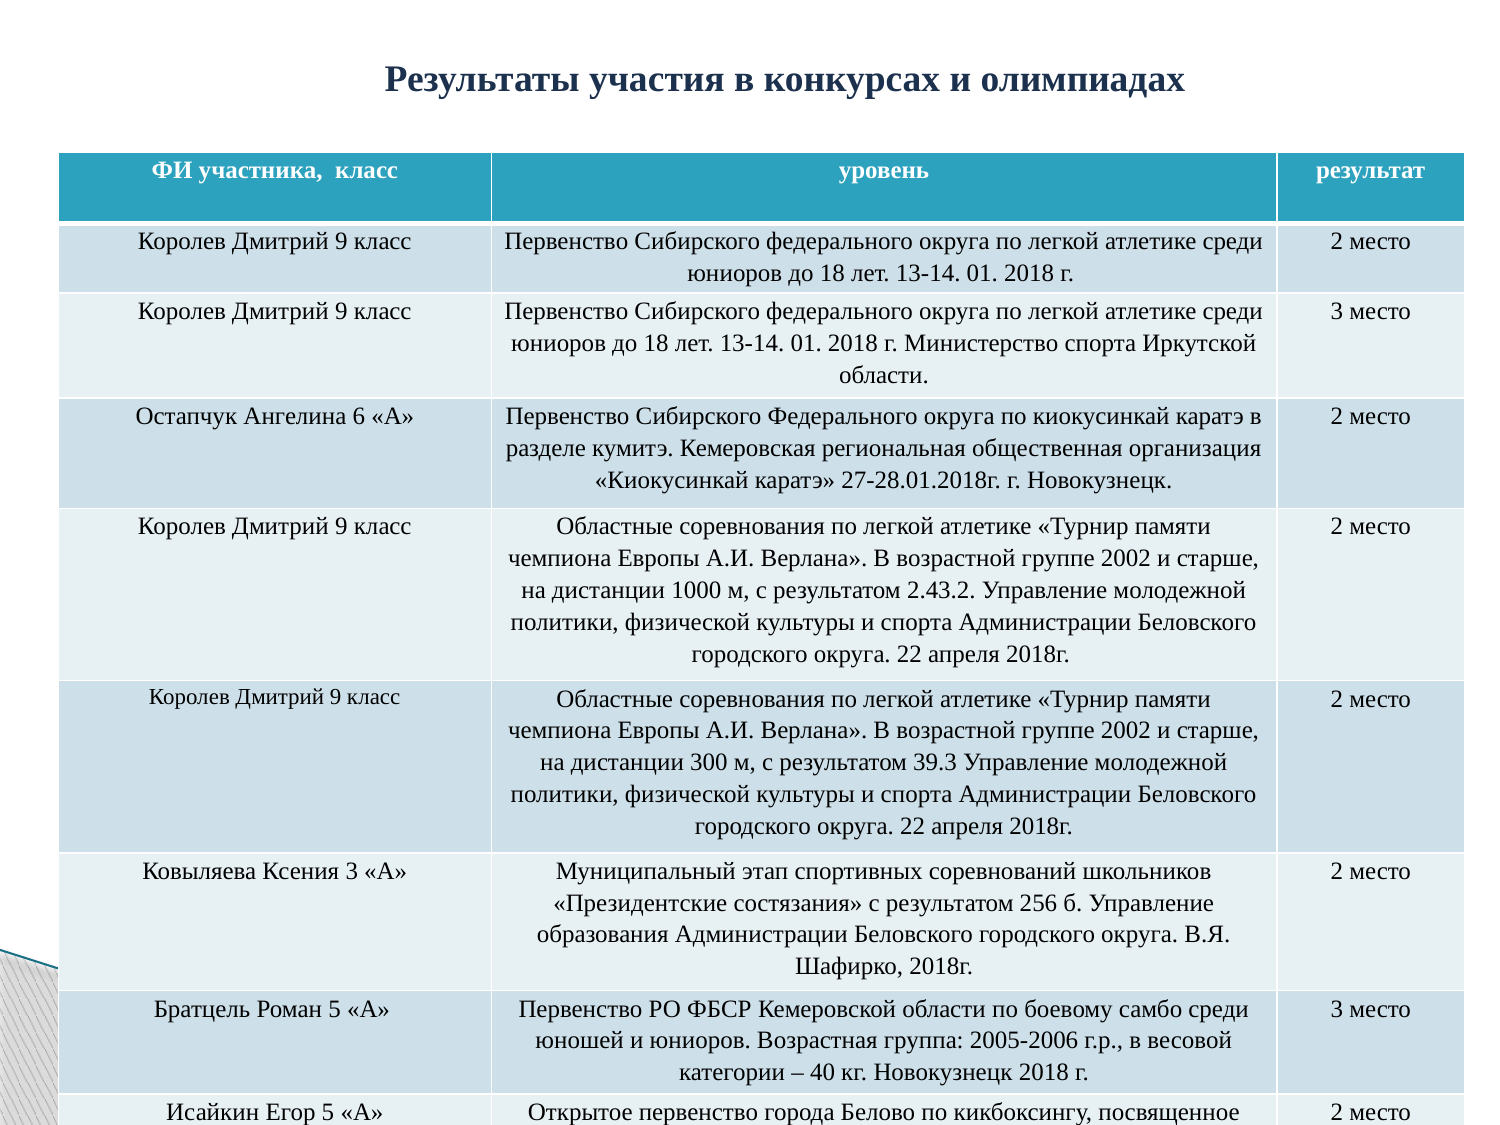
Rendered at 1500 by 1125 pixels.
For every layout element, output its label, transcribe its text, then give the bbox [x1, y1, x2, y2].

table_cell Областные соревнования по легкой атлетике «Турнир памяти чемпиона Европы А.И. Верлана». В возрастной группе 2002 и старше, на дистанции 300 м, с результатом 39.3 Управление молодежной политики, физической культуры и спорта Администрации Беловского городского округа. 22 апреля 2018г. [492, 681, 1276, 852]
text_box Результаты участия в конкурсах и олимпиадах [164, 46, 1407, 107]
table_cell Муниципальный этап спортивных соревнований школьников «Президентские состязания» с результатом 256 б. Управление образования Администрации Беловского городского округа. В.Я. Шафирко, 2018г. [492, 854, 1276, 990]
table_cell Королев Дмитрий 9 класс [59, 509, 491, 680]
table_cell Королев Дмитрий 9 класс [59, 681, 491, 852]
table_cell Первенство Сибирского федерального округа по легкой атлетике среди юниоров до 18 лет. 13-14. 01. 2018 г. Министерство спорта Иркутской области. [492, 294, 1276, 397]
table_cell Первенство РО ФБСР Кемеровской области по боевому самбо среди юношей и юниоров. Возрастная группа: 2005-2006 г.р., в весовой категории – 40 кг. Новокузнецк 2018 г. [492, 991, 1276, 1093]
table_header результат [1278, 153, 1464, 221]
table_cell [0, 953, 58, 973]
table_cell 2 место [1278, 226, 1464, 292]
table_cell Первенство Сибирского Федерального округа по киокусинкай каратэ в разделе кумитэ. Кемеровская региональная общественная организация «Киокусинкай каратэ» 27-28.01.2018г. г. Новокузнецк. [492, 399, 1276, 508]
table_cell Братцель Роман 5 «А» [59, 991, 491, 1093]
table_cell Королев Дмитрий 9 класс [59, 226, 491, 292]
table_cell 2 место [1278, 399, 1464, 508]
table_cell 2 место [1278, 681, 1464, 852]
table_cell 3 место [1278, 991, 1464, 1093]
table_cell Остапчук Ангелина 6 «А» [59, 399, 491, 508]
table_header уровень [492, 153, 1276, 221]
table_cell Первенство Сибирского федерального округа по легкой атлетике среди юниоров до 18 лет. 13-14. 01. 2018 г. [492, 226, 1276, 292]
table_cell Исайкин Егор 5 «А» [59, 1095, 491, 1125]
table_cell Открытое первенство города Белово по кикбоксингу, посвященное Дню Победы в Великой Отечественной войне. В разделе: фулл-контакт, в возрастной группе: 11-12 лет, в весовой категории 31 кг. Управление молодежной политики, физической культуры и спорта Администрации Беловского городского округа. 2018г. [492, 1095, 1276, 1125]
table_cell 2 место [1278, 509, 1464, 680]
table_header ФИ участника, класс [59, 153, 491, 221]
table_cell Ковыляева Ксения 3 «А» [59, 854, 491, 990]
table_cell 2 место [1278, 1095, 1464, 1125]
table_cell 3 место [1278, 294, 1464, 397]
table_cell 2 место [1278, 854, 1464, 990]
table_cell Областные соревнования по легкой атлетике «Турнир памяти чемпиона Европы А.И. Верлана». В возрастной группе 2002 и старше, на дистанции 1000 м, с результатом 2.43.2. Управление молодежной политики, физической культуры и спорта Администрации Беловского городского округа. 22 апреля 2018г. [492, 509, 1276, 680]
table_cell Королев Дмитрий 9 класс [59, 294, 491, 397]
